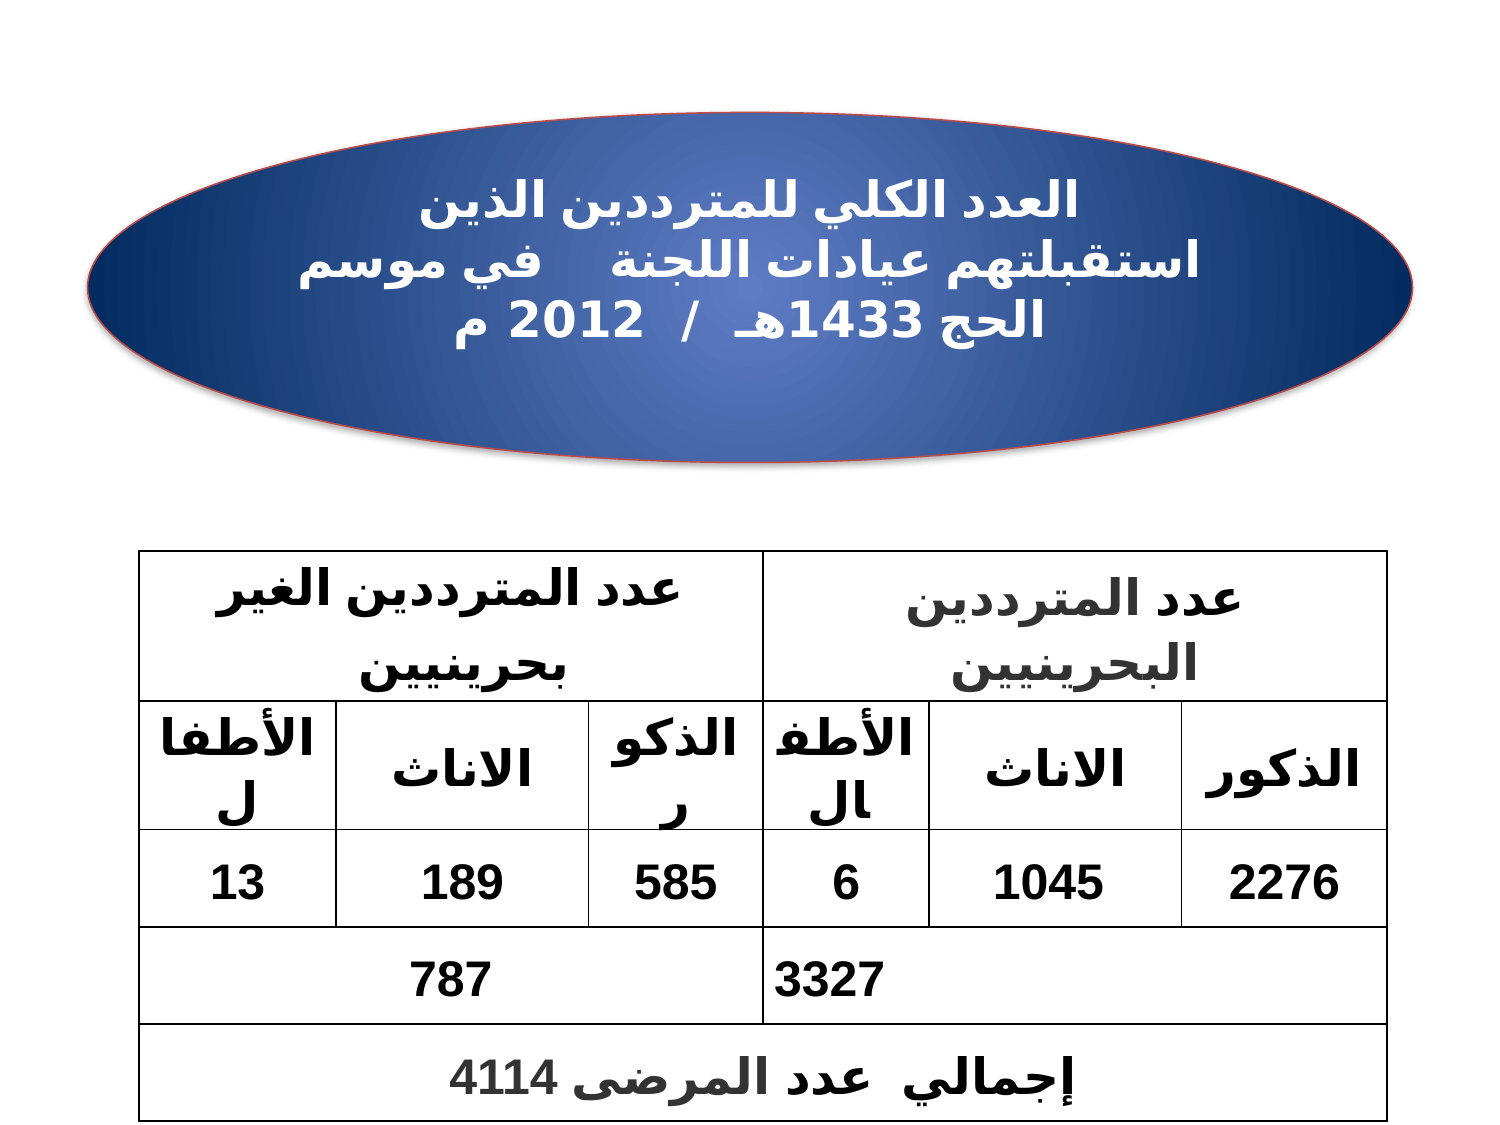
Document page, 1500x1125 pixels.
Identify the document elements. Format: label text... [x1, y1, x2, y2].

table_cell الذكور [1182, 702, 1386, 829]
table_cell 1045 [930, 830, 1181, 926]
text_box العدد الكلي للمترددين الذين استقبلتهم عيادات اللجنة في موسم الحج 1433هـ / 2012 م [86, 111, 1414, 464]
table_cell الأطفال [140, 702, 335, 829]
table_cell 3327 [764, 928, 1386, 1023]
table_cell الذكور [589, 702, 762, 829]
table_cell 2276 [1182, 830, 1386, 926]
table_cell 787 [140, 928, 762, 1023]
table_cell الاناث [930, 702, 1181, 829]
table_header عدد المترددين البحرينيين [764, 552, 1386, 700]
table_cell الأطفال [764, 702, 928, 829]
table_cell 13 [140, 830, 335, 926]
table_cell 6 [764, 830, 928, 926]
table_cell الاناث [337, 702, 588, 829]
table_header عدد المترددين الغير بحرينيين [140, 552, 762, 700]
table_cell 189 [337, 830, 588, 926]
table_cell 585 [589, 830, 762, 926]
table_cell إجمالي عدد المرضى 4114 [140, 1025, 1386, 1120]
